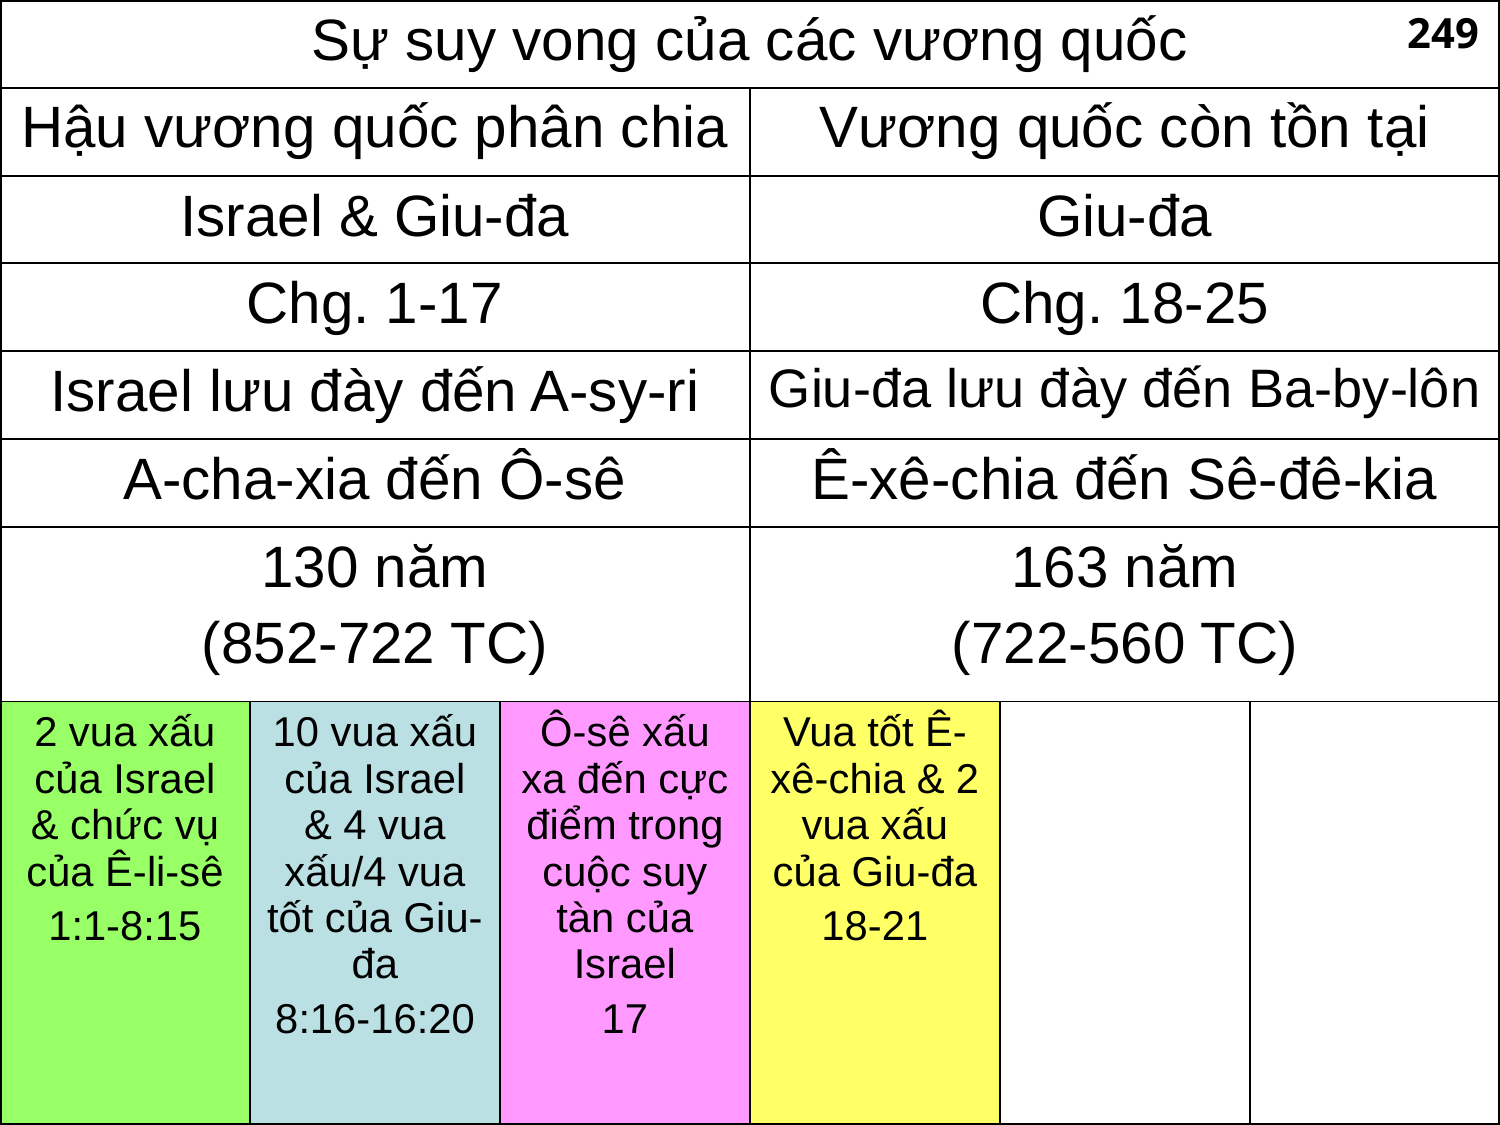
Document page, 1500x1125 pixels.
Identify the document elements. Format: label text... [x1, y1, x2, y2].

table_cell 163 năm (722-560 TC) [751, 528, 1498, 701]
table_cell Chg. 1-17 [2, 264, 749, 350]
table_cell 2 vua xấu của Israel & chức vụ của Ê-li-sê 1:1-8:15 [2, 702, 249, 1123]
table_cell Giu-đa [751, 177, 1498, 262]
table_cell Vương quốc còn tồn tại [751, 89, 1498, 175]
table_cell Giu-đa lưu đày đến Ba-by-lôn [751, 352, 1498, 438]
table_cell Israel lưu đày đến A-sy-ri [2, 352, 749, 438]
table_cell A-cha-xia đến Ô-sê [2, 440, 749, 526]
table_cell 130 năm (852-722 TC) [2, 528, 749, 701]
table_cell Vua tốt Ê-xê-chia & 2 vua xấu của Giu-đa 18-21 [751, 702, 999, 1123]
table_cell Hậu vương quốc phân chia [2, 89, 749, 175]
table_cell Israel & Giu-đa [2, 177, 749, 262]
table_cell Ô-sê xấu xa đến cực điểm trong cuộc suy tàn của Israel 17 [501, 702, 749, 1123]
table_cell Chg. 18-25 [751, 264, 1498, 350]
table_cell Ê-xê-chia đến Sê-đê-kia [751, 440, 1498, 526]
table_cell 10 vua xấu của Israel & 4 vua xấu/4 vua tốt của Giu-đa 8:16-16:20 [251, 702, 499, 1123]
table_cell [1251, 702, 1498, 1123]
table_cell [1001, 702, 1249, 1123]
text_box 249 [1393, 0, 1495, 64]
table_header Sự suy vong của các vương quốc [2, 2, 1498, 87]
